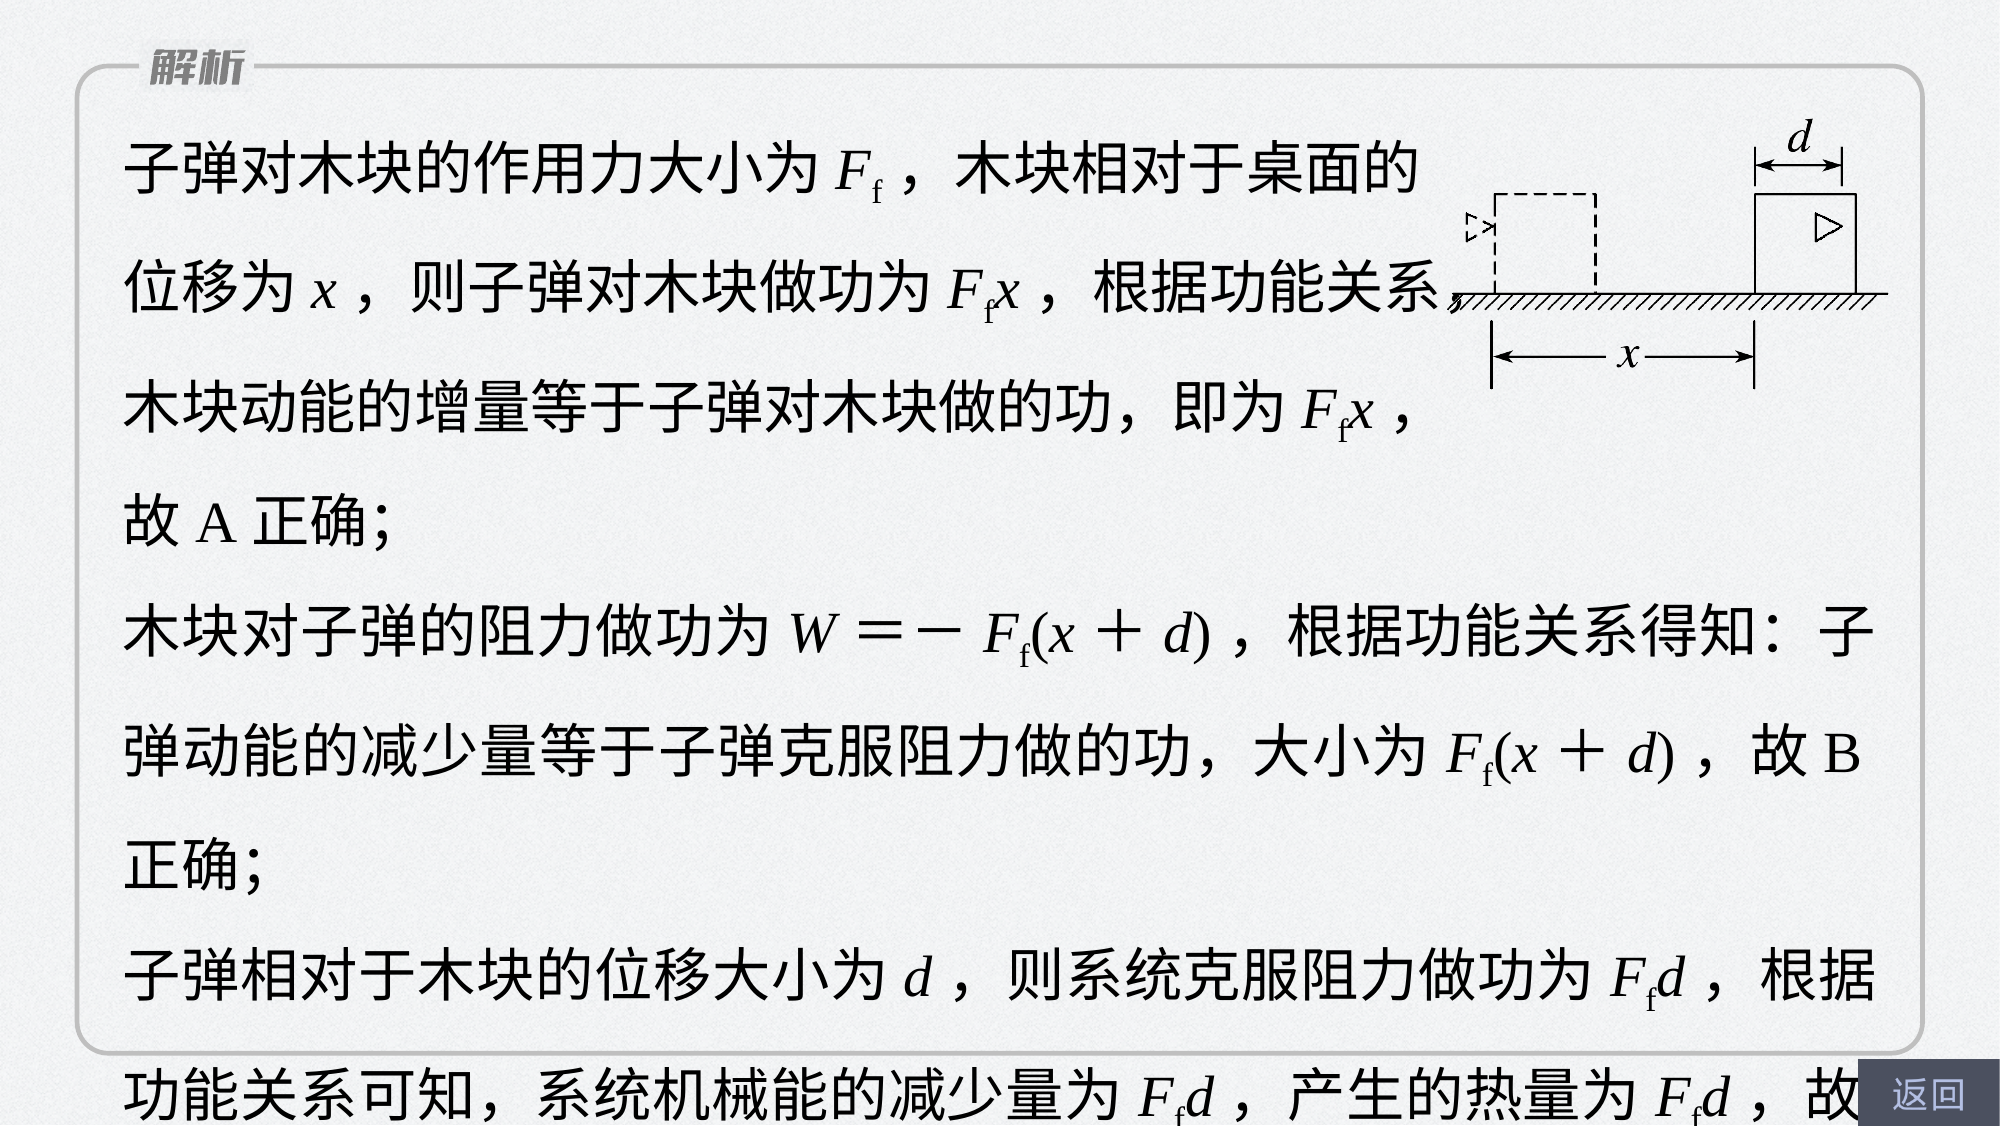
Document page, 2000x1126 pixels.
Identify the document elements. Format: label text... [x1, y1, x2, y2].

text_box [76, 39, 1923, 1054]
picture [1433, 111, 1892, 392]
text_box 子弹对木块的作用力大小为Ff，木块相对于桌面的 位移为x，则子弹对木块做功为Ffx，根据功能关系， 木块动能的增量等于子弹对木块做的功，即为Ffx， 故A正确； 木块对子弹的阻力做功为W＝－Ff(x＋d)，根据功能关系得知：子弹动能的减少量等于子弹克服阻力做的功，大小为Ff(x＋d)，故B正确； 子弹相对于木块的位移大小为d，则系统克服阻力做功为Ffd，根据功能关系可知，系统机械能的减少量为Ffd，产生的热量为Ffd，故C正确，D错误。 [108, 1062, 1852, 1126]
picture [1858, 1059, 2000, 1126]
text_box 9 [0, 0, 2000, 1125]
